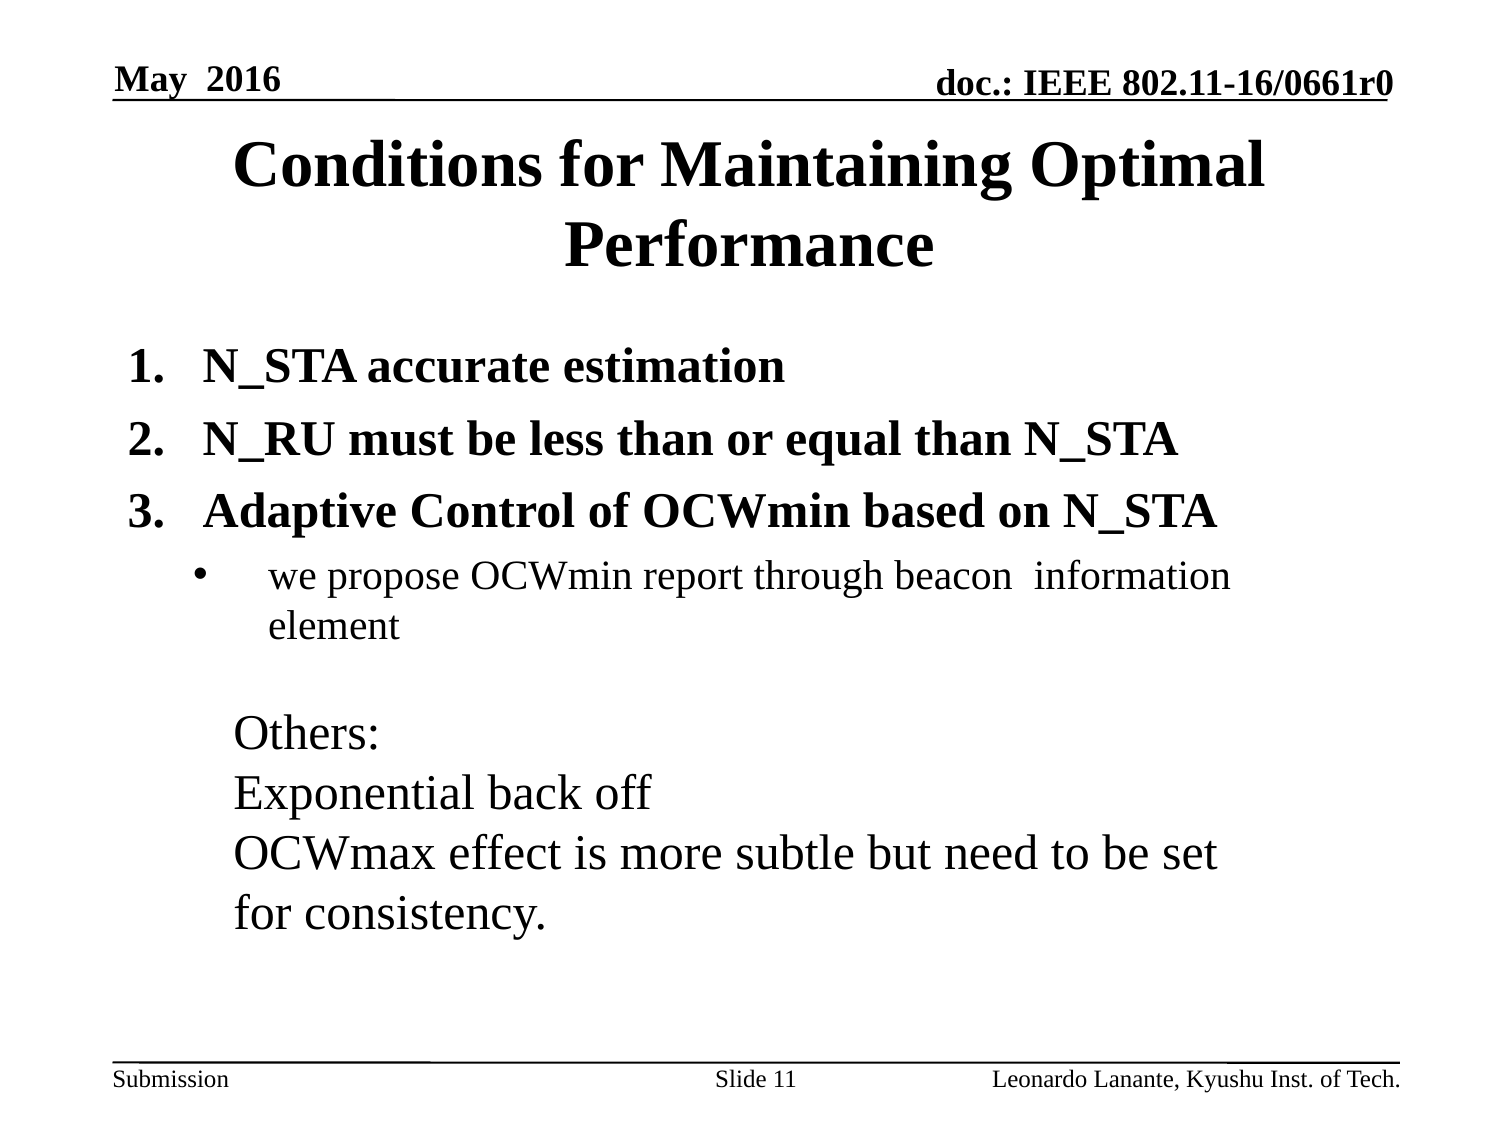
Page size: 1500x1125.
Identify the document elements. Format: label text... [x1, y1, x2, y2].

text_box Others: Exponential back off OCWmax effect is more subtle but need to be set for consistency. [218, 692, 1294, 1008]
footer Leonardo Lanante, Kyushu Inst. of Tech. [878, 1061, 1402, 1093]
title Conditions for Maintaining Optimal Performance [112, 112, 1388, 288]
slide_number Slide 11 [712, 1061, 800, 1123]
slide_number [114, 54, 423, 100]
list N_STA accurate estimation N_RU must be less than or equal than N_STA Adaptive Control of OCWmin based on N_STA we propose OCWmin report through beacon information element [112, 324, 1388, 1000]
